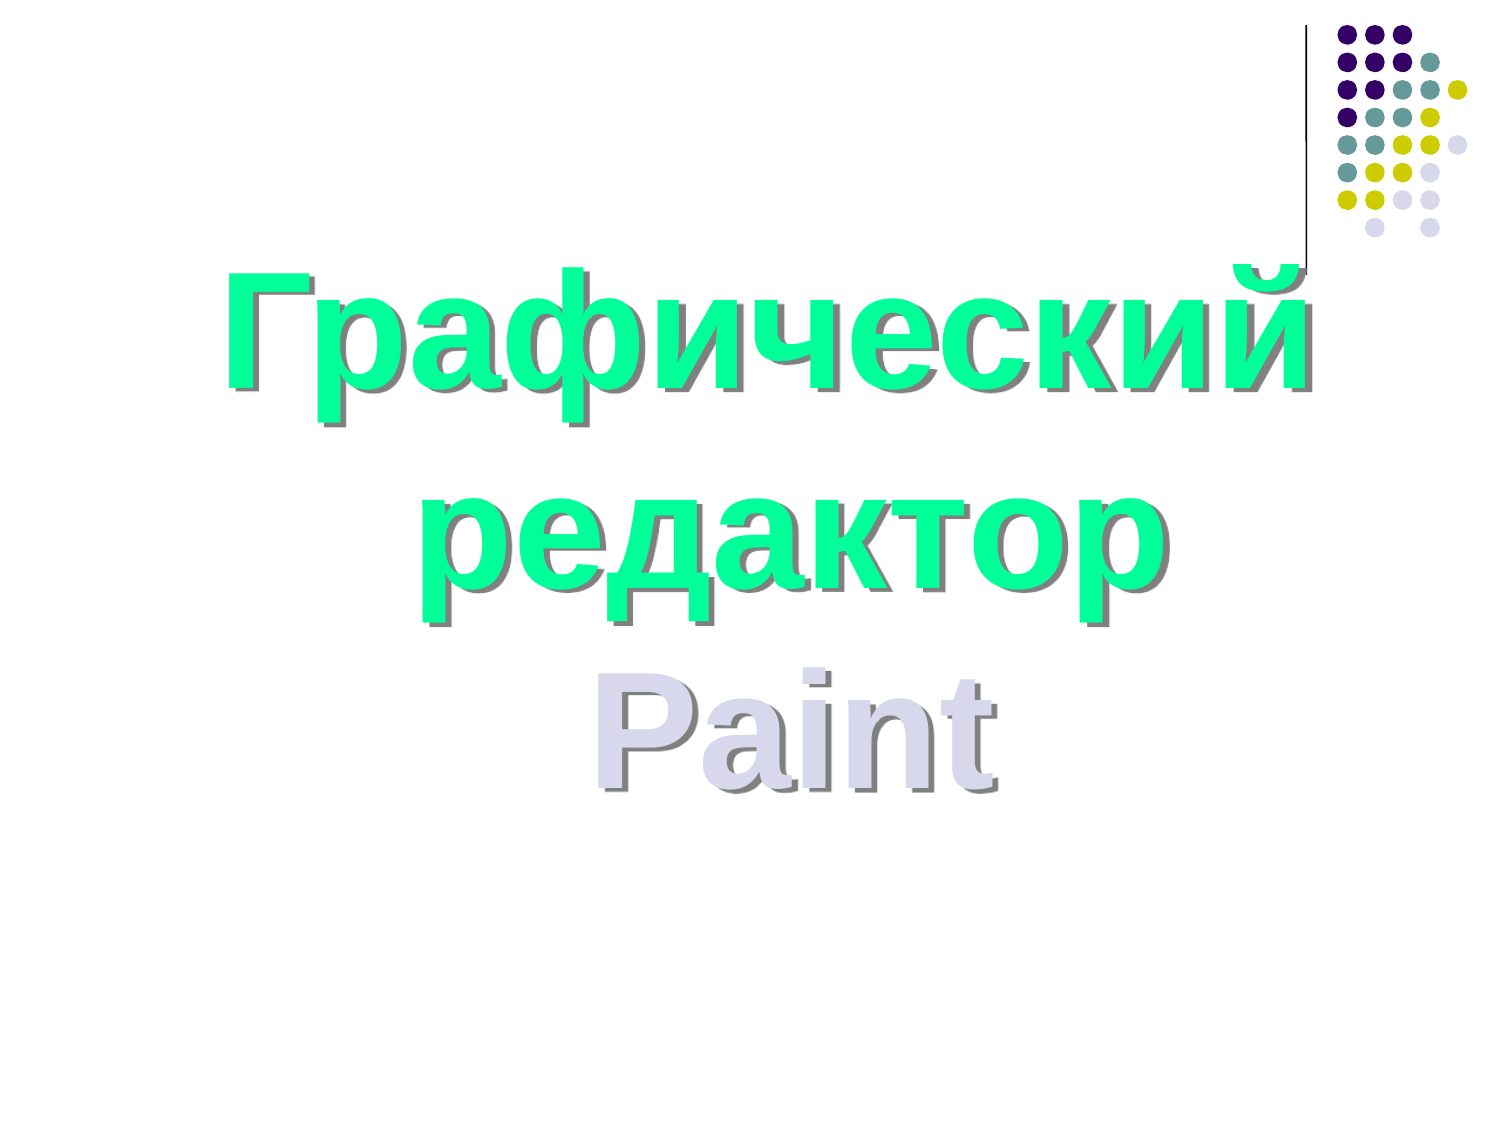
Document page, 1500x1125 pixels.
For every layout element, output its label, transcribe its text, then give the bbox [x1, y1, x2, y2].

text_box Графический редактор Paint [183, 456, 1400, 830]
